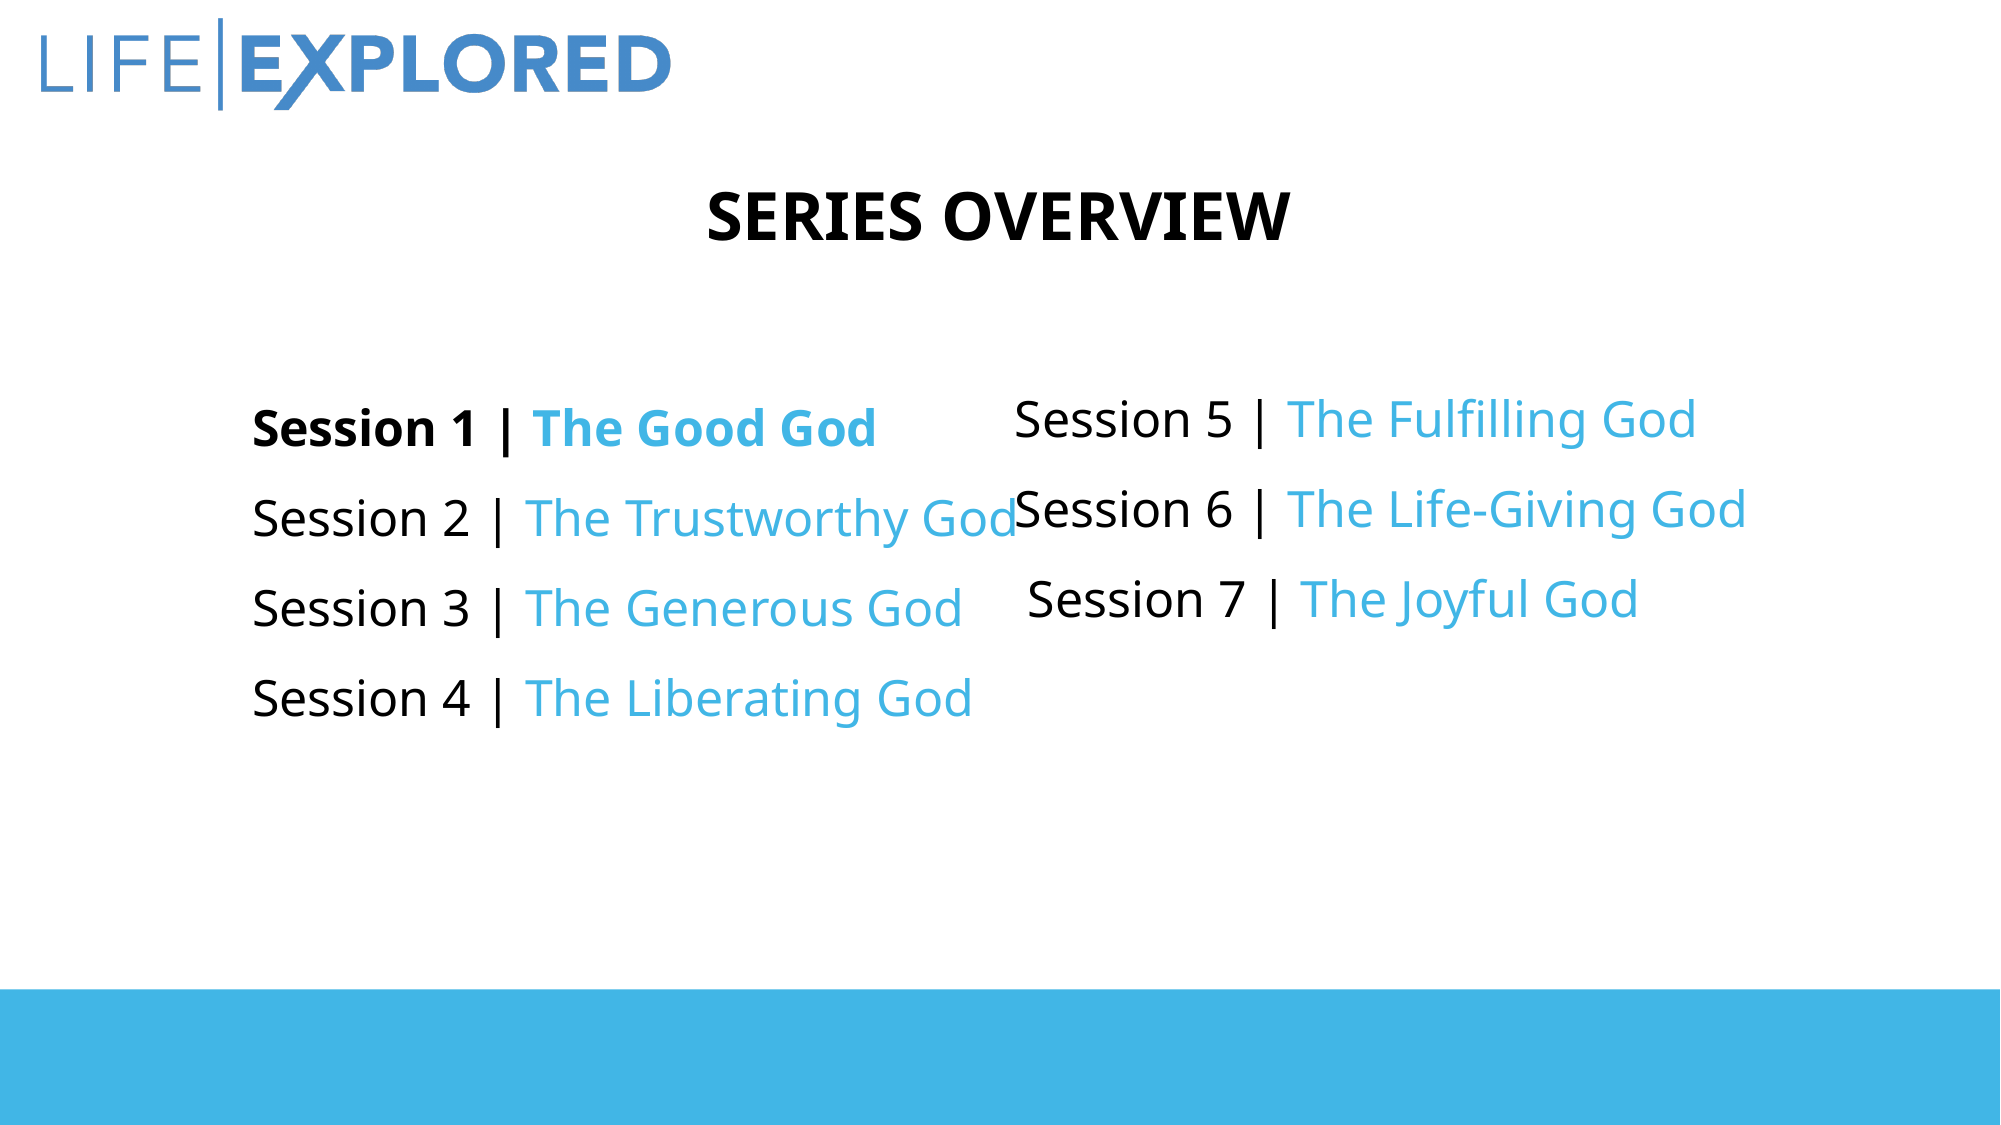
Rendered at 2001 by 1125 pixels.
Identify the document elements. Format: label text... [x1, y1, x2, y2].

text_box [0, 989, 2000, 1125]
title SERIES OVERVIEW [525, 183, 1472, 272]
text_box Session 5 | The Fulfilling God Session 6 | The Life-Giving God Session 7 | The Joyful God [999, 350, 1774, 636]
text_box Session 1 | The Good God Session 2 | The Trustworthy God Session 3 | The Generous God Session 4 | The Liberating God [237, 359, 1035, 734]
picture [0, 0, 713, 138]
